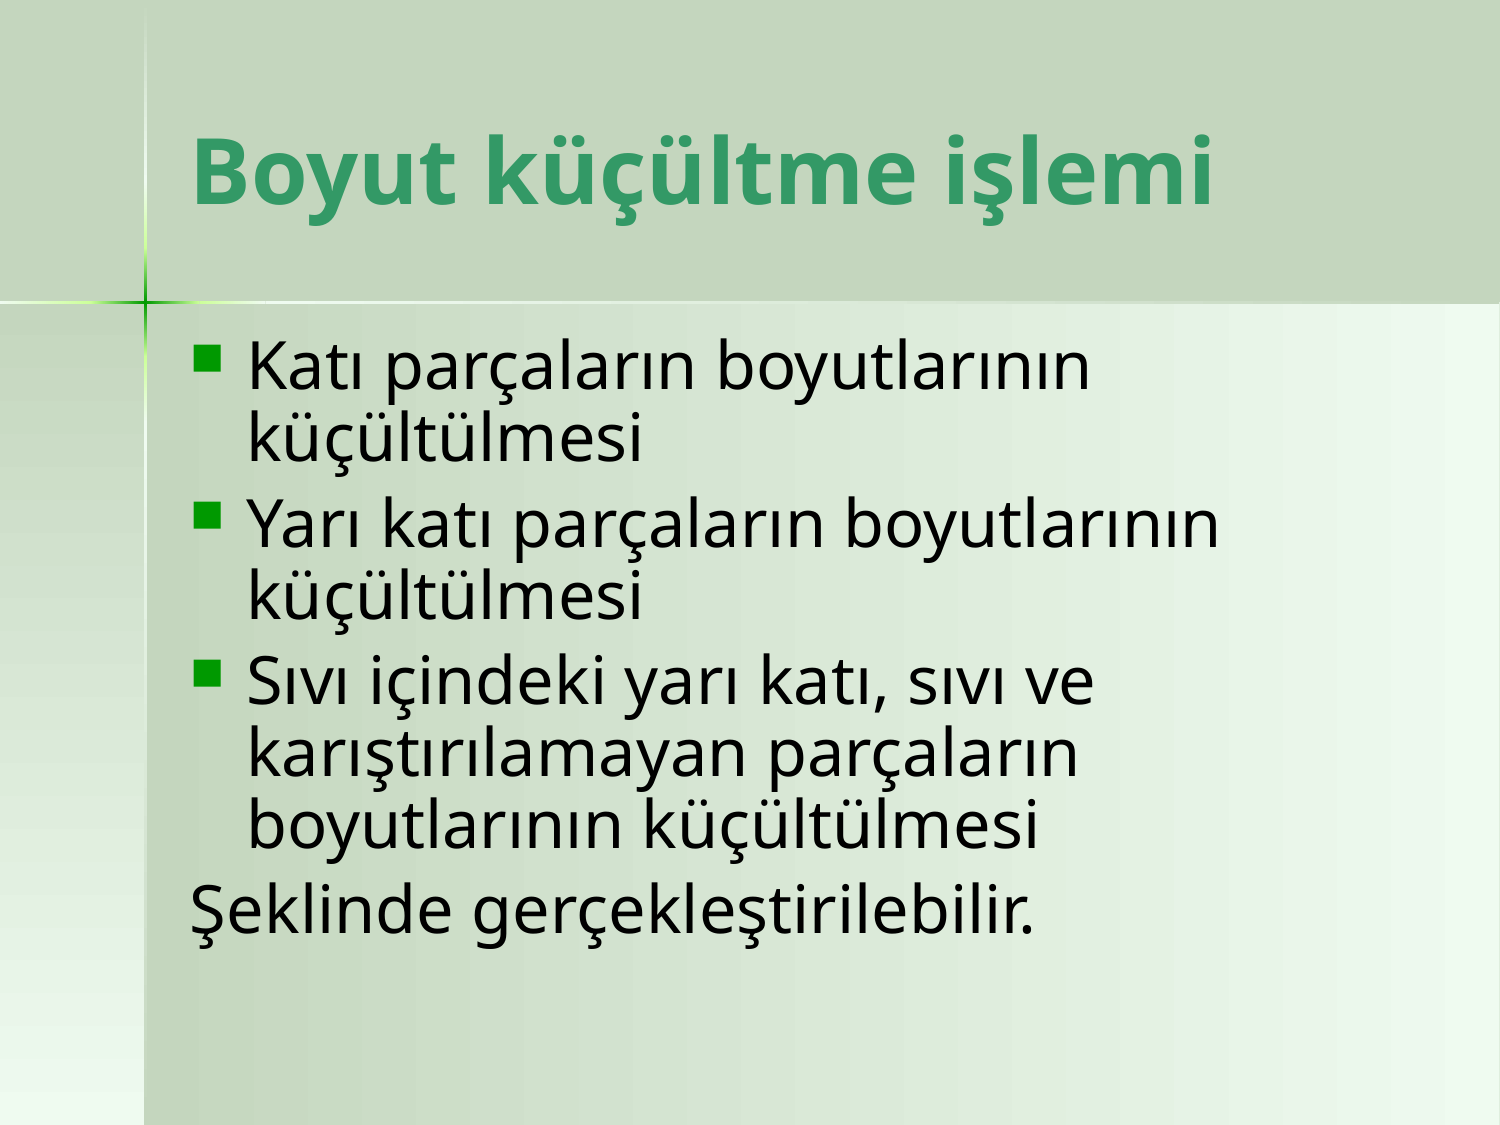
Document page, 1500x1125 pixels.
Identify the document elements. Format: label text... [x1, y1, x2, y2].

list Katı parçaların boyutlarının küçültülmesi Yarı katı parçaların boyutlarının küçültülmesi Sıvı içindeki yarı katı, sıvı ve karıştırılamayan parçaların boyutlarının küçültülmesi Şeklinde gerçekleştirilebilir. [174, 324, 1413, 1001]
title Boyut küçültme işlemi [174, 49, 1413, 286]
